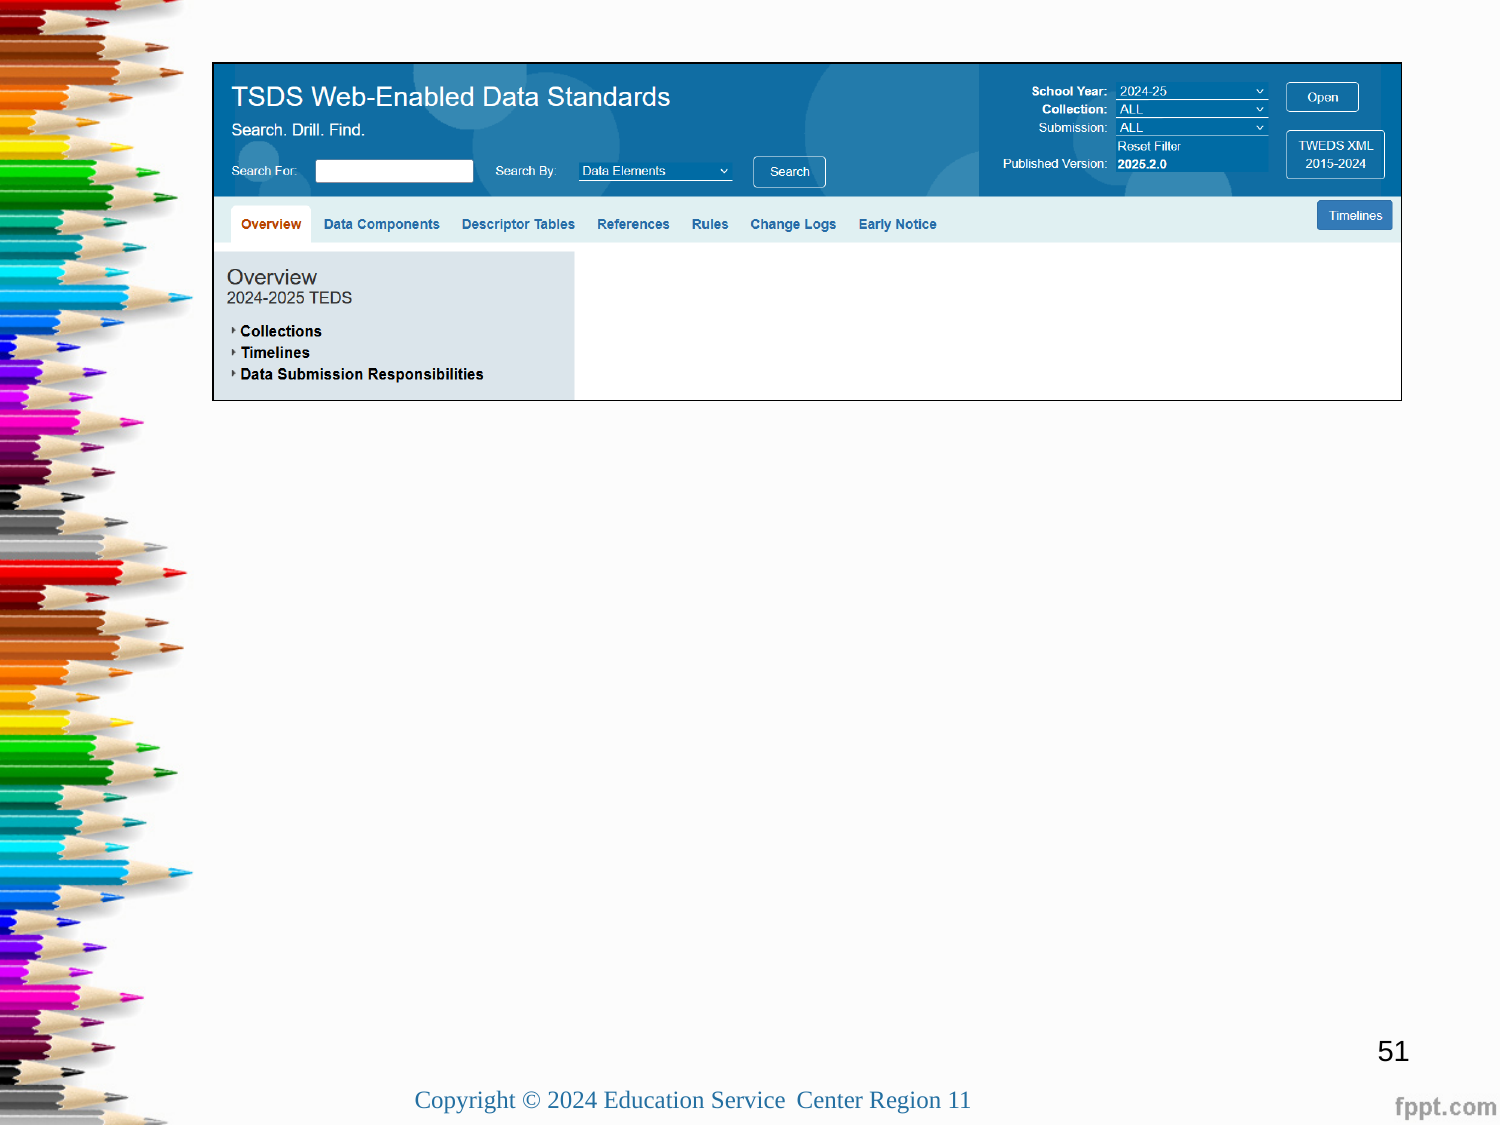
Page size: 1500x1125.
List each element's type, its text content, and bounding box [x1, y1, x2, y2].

text_box Copyright © 2024 Education Service Center Region 11 [324, 1059, 1075, 1125]
slide_number 51 [1074, 1024, 1425, 1103]
picture [0, 0, 1500, 1125]
